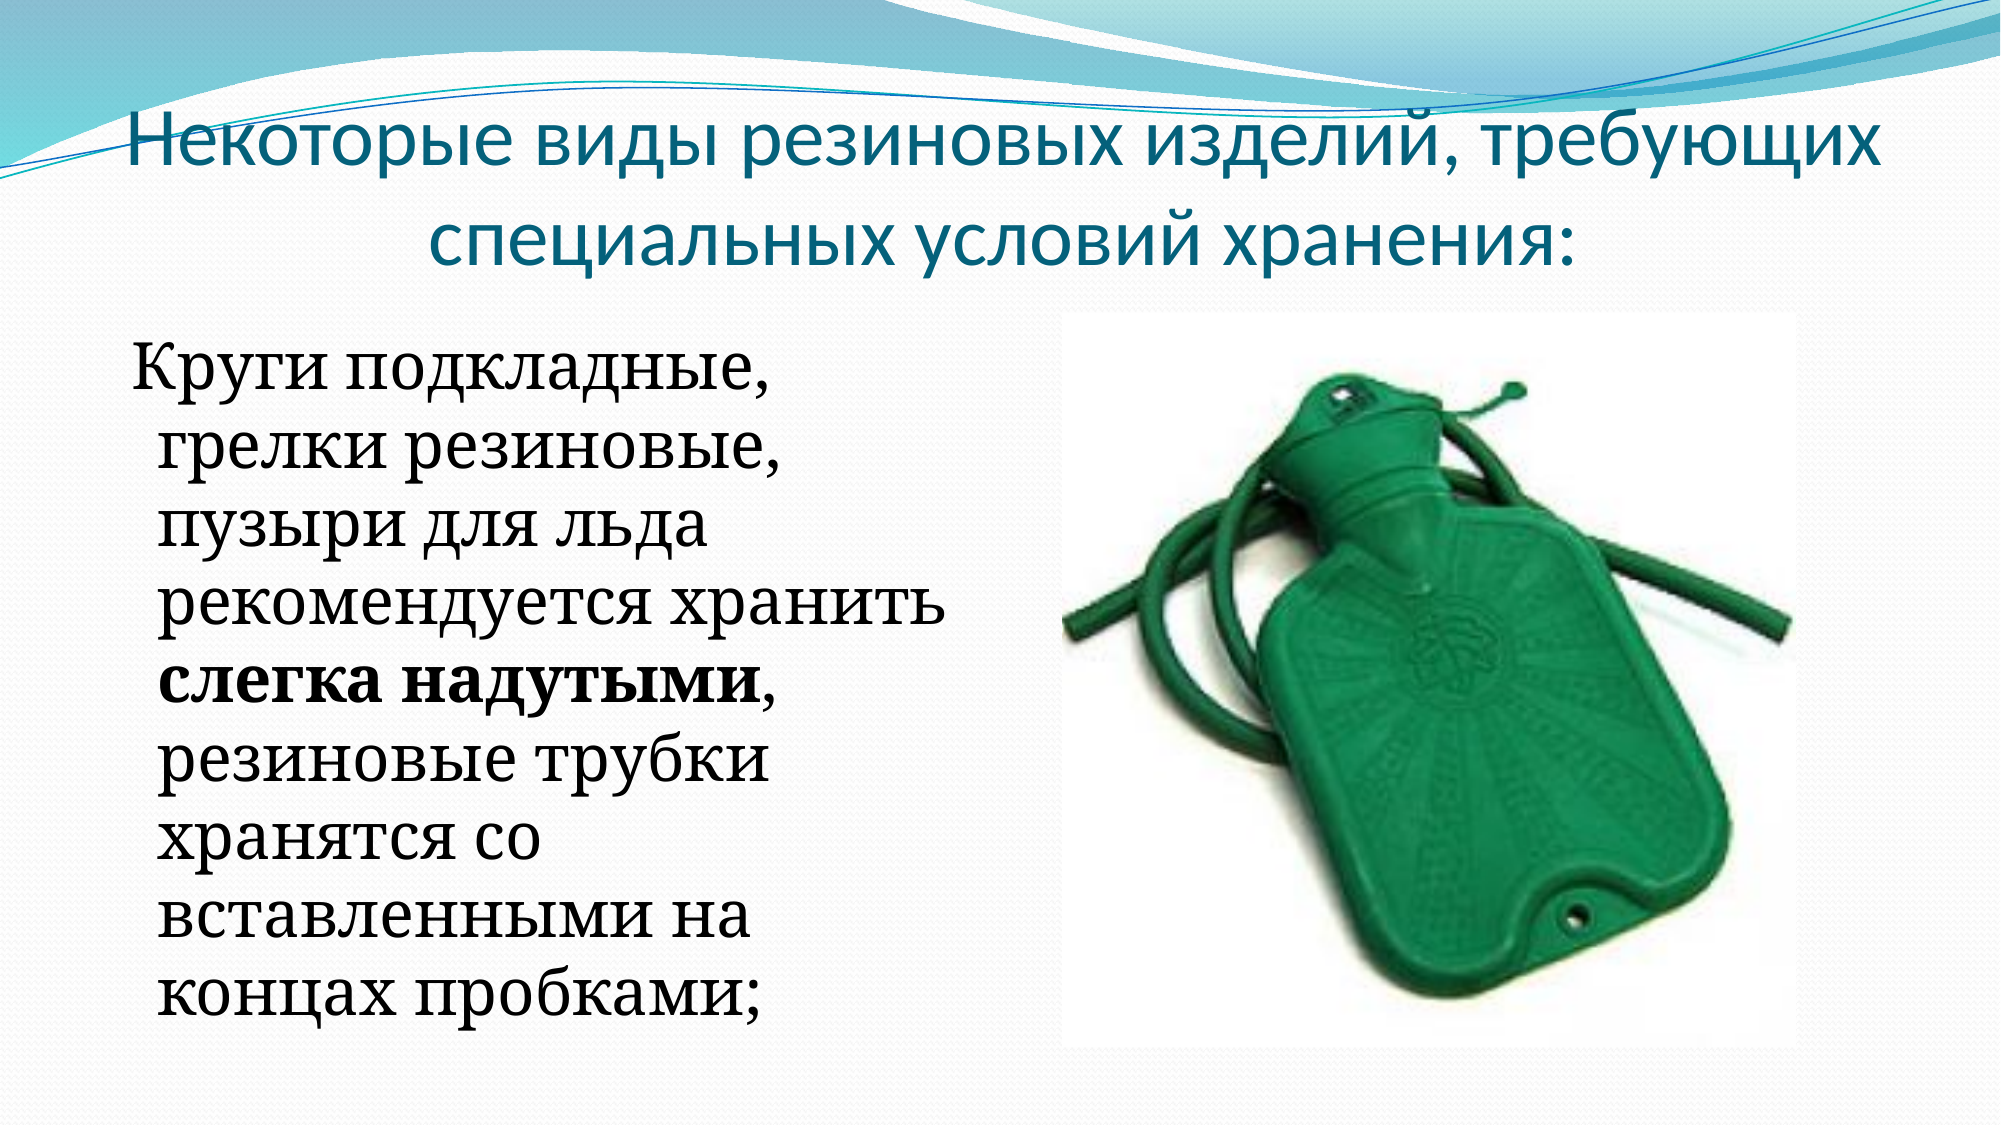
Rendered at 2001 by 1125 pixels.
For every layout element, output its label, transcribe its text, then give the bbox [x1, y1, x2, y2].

title Некоторые виды резиновых изделий, требующих специальных условий хранения: [104, 95, 1905, 283]
picture [1061, 313, 1796, 1047]
list Круги подкладные, грелки резиновые, пузыри для льда рекомендуется хранить слегка надутыми, резиновые трубки хранятся со вставленными на концах пробками; [99, 317, 1007, 1038]
